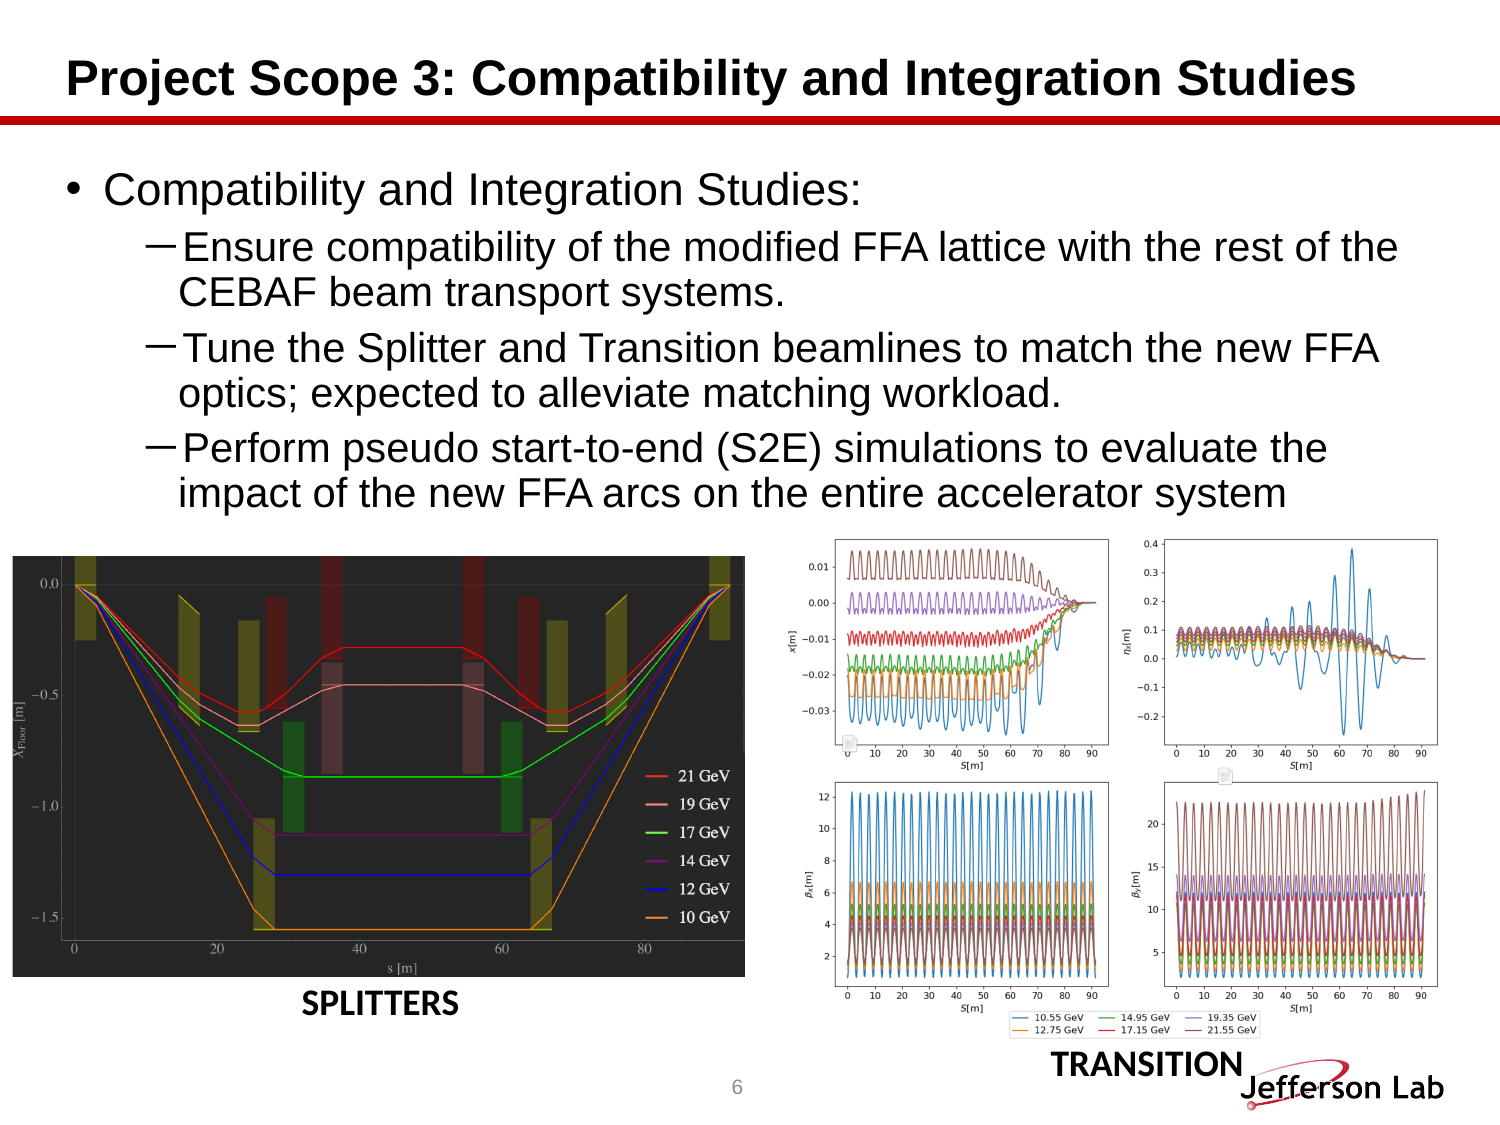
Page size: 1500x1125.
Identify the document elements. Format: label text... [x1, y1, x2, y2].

list Compatibility and Integration Studies: Ensure compatibility of the modified FFA lattice with the rest of the CEBAF beam transport systems. Tune the Splitter and Transition beamlines to match the new FFA optics; expected to alleviate matching workload. Perform pseudo start-to-end (S2E) simulations to evaluate the impact of the new FFA arcs on the entire accelerator system [50, 158, 1440, 1042]
text_box TRANSITION [1035, 1043, 1259, 1092]
title Project Scope 3: Compatibility and Integration Studies [50, 39, 1440, 120]
slide_number 6 [693, 1060, 782, 1111]
picture [1238, 1051, 1457, 1122]
picture [12, 555, 745, 977]
text_box SPLITTERS [286, 977, 475, 1031]
picture [781, 529, 1449, 1043]
